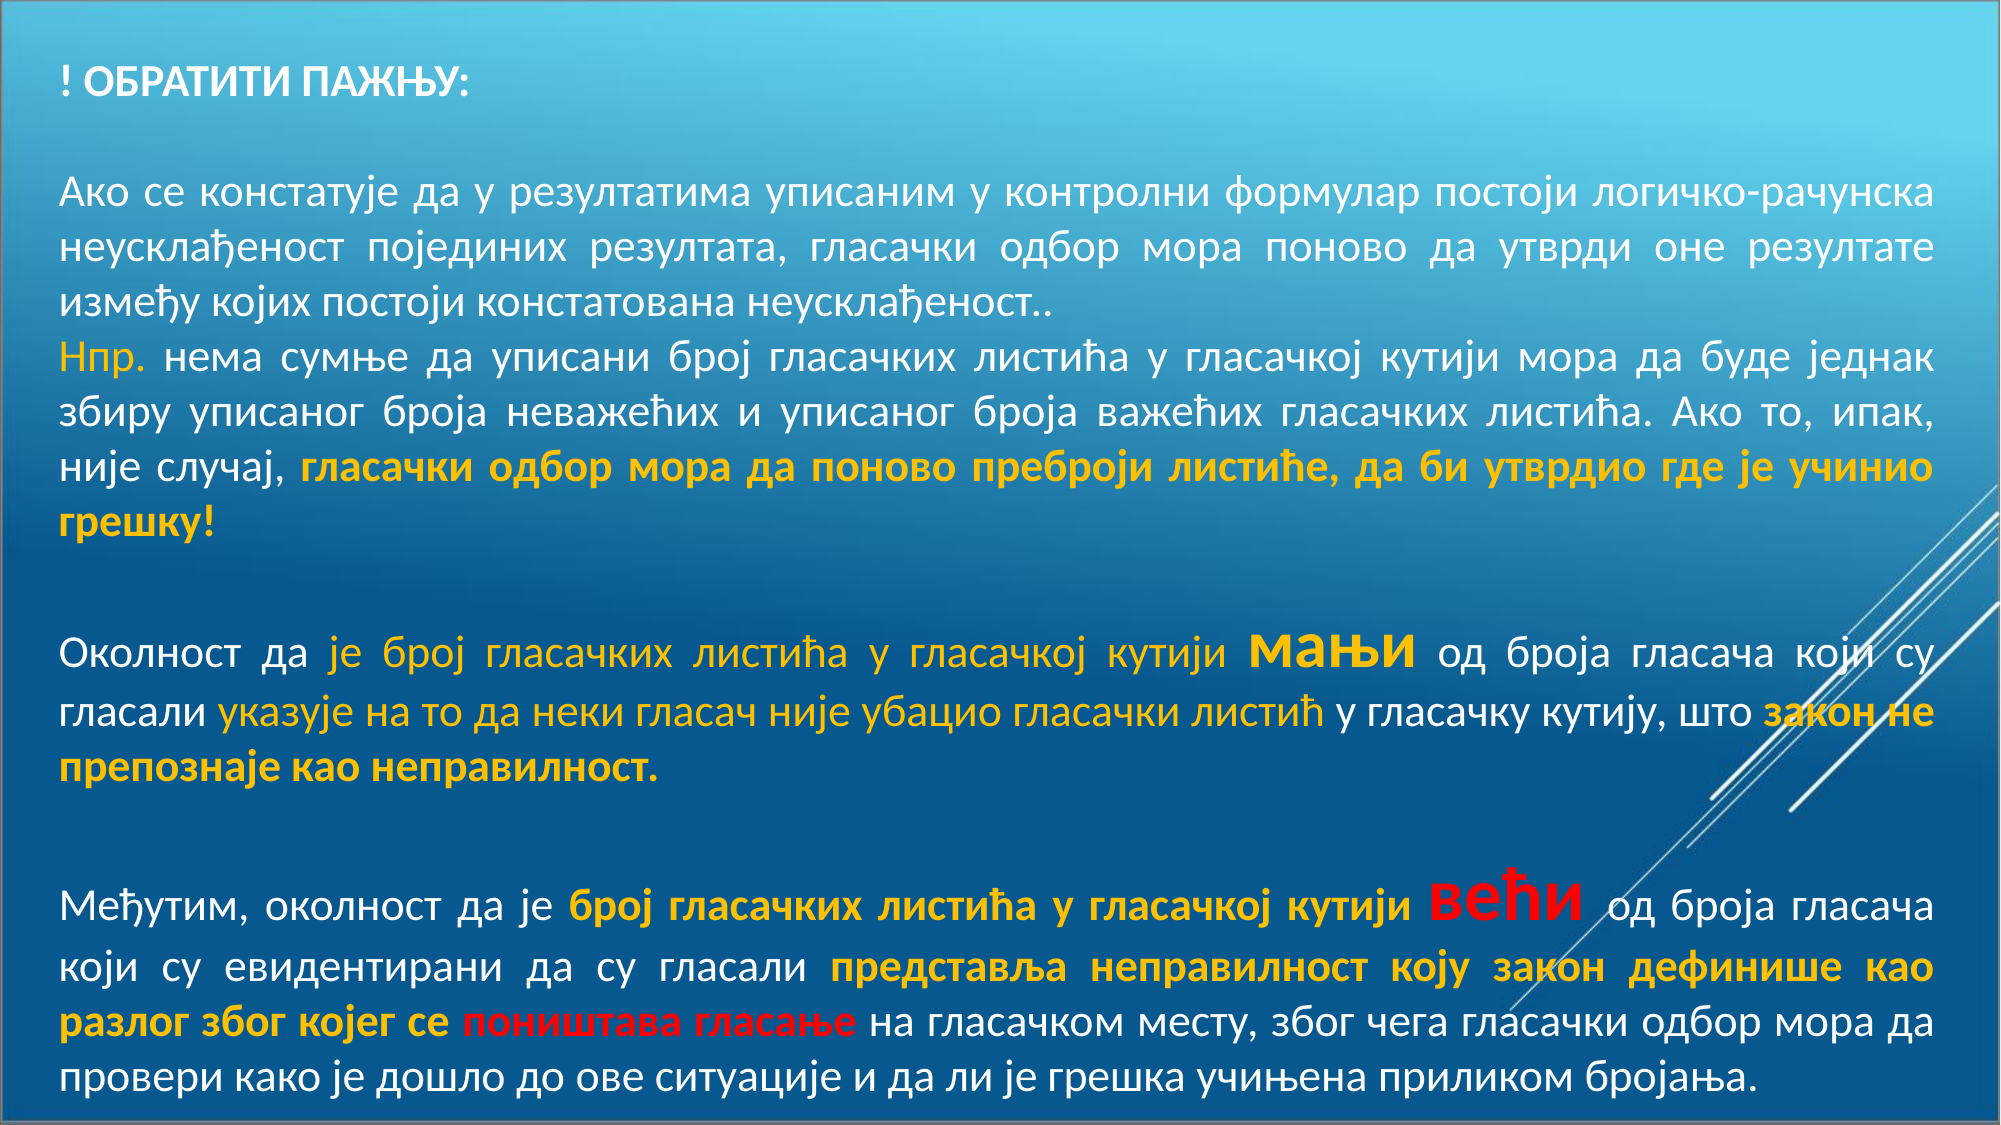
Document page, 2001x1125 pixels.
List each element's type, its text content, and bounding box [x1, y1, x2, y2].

picture [0, 0, 2001, 1125]
list ! ОБРАТИТИ ПАЖЊУ: Ако се констатује да у резултатима уписаним у контролни формулар постоји логичко-рачунска неусклађеност појединих резултата, гласачки одбор мора поново да утврди оне резултате између којих постоји констатована неусклађеност.. Нпр. нема сумње да уписани број гласачких листића у гласачкој кутији мора да буде једнак збиру уписаног броја неважећих и уписаног броја важећих гласачких листића. Ако то, ипак, није случај, гласачки одбор мора да поново преброји листиће, да би утврдио где је учинио грешку! Околност да је број гласачких листића у гласачкој кутији мањи од броја гласача који су гласали указује на то да неки гласач није убацио гласачки листић у гласачку кутију, што закон не препознаје као неправилност. Међутим, околност да је број гласачких листића у гласачкој кутији већи од броја гласача који су евидентирани да су гласали представља неправилност коју закон дефинише као разлог због којег се поништава гласањe на гласачком месту, због чега гласачки одбор мора да провери како је дошло до ове ситуације и да ли је грешка учињена приликом бројања. [43, 43, 1950, 1102]
